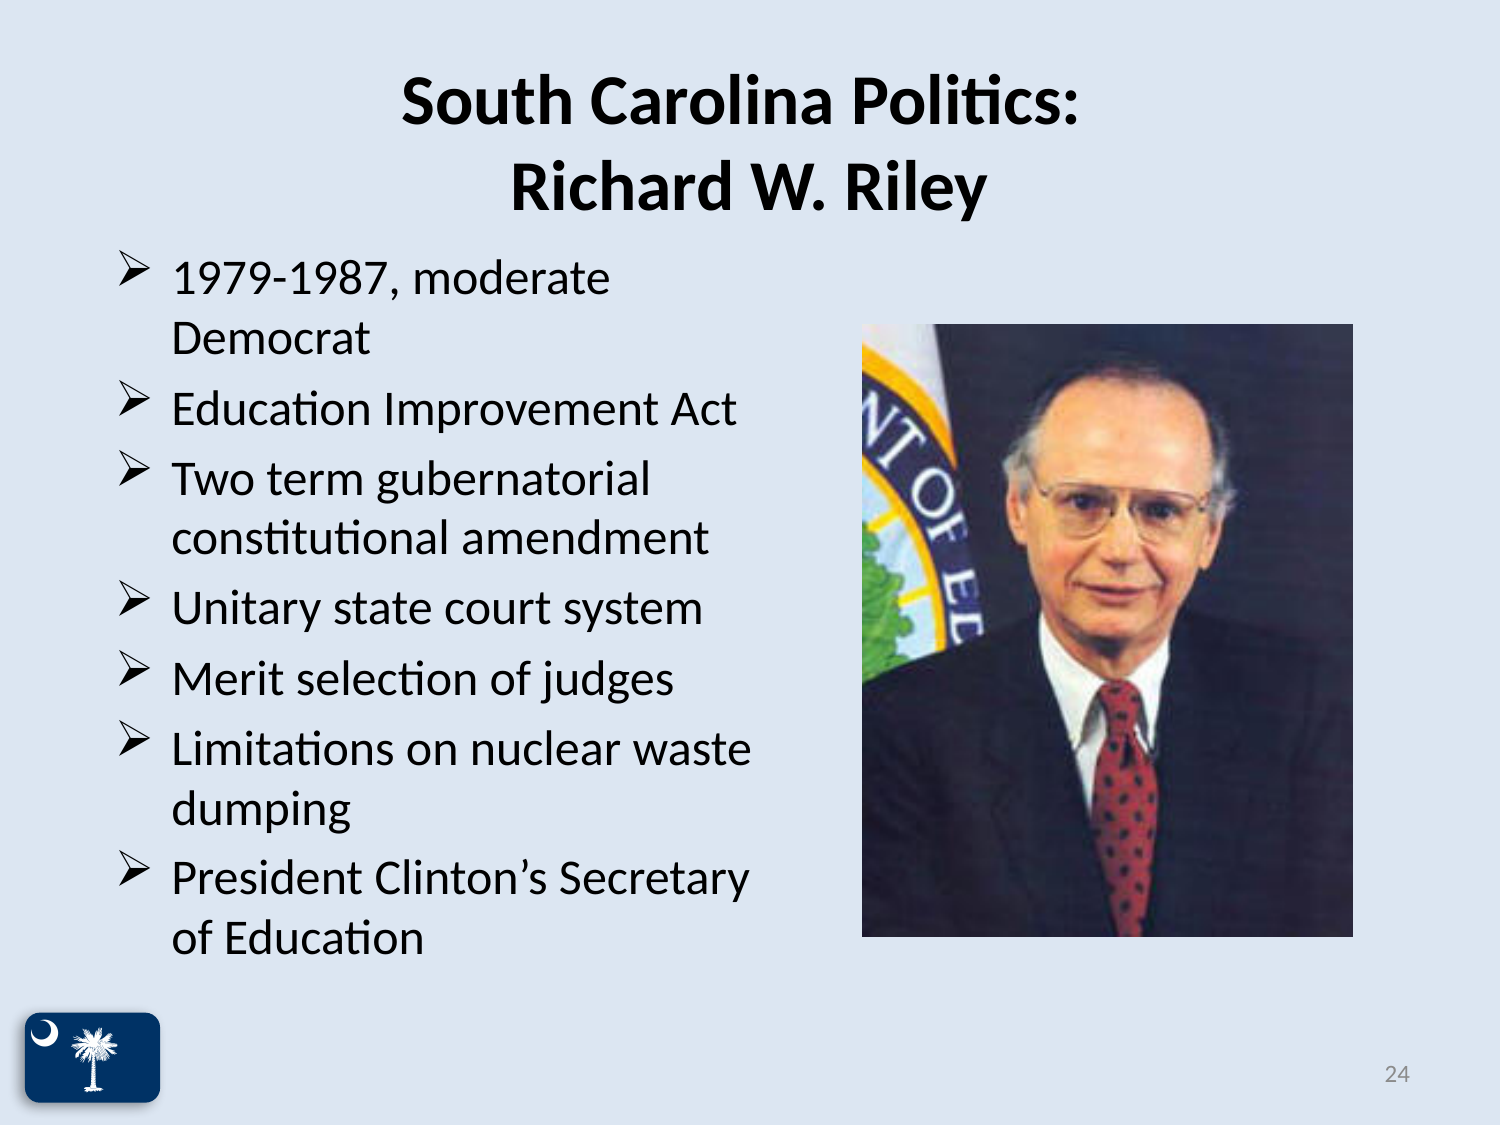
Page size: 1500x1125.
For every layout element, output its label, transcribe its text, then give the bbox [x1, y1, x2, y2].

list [862, 324, 1353, 937]
list 1979-1987, moderate Democrat Education Improvement Act Two term gubernatorial constitutional amendment Unitary state court system Merit selection of judges Limitations on nuclear waste dumping President Clinton’s Secretary of Education [99, 237, 801, 981]
picture [24, 1012, 161, 1103]
slide_number 24 [1074, 1042, 1425, 1103]
title South Carolina Politics: Richard W. Riley [74, 44, 1426, 233]
